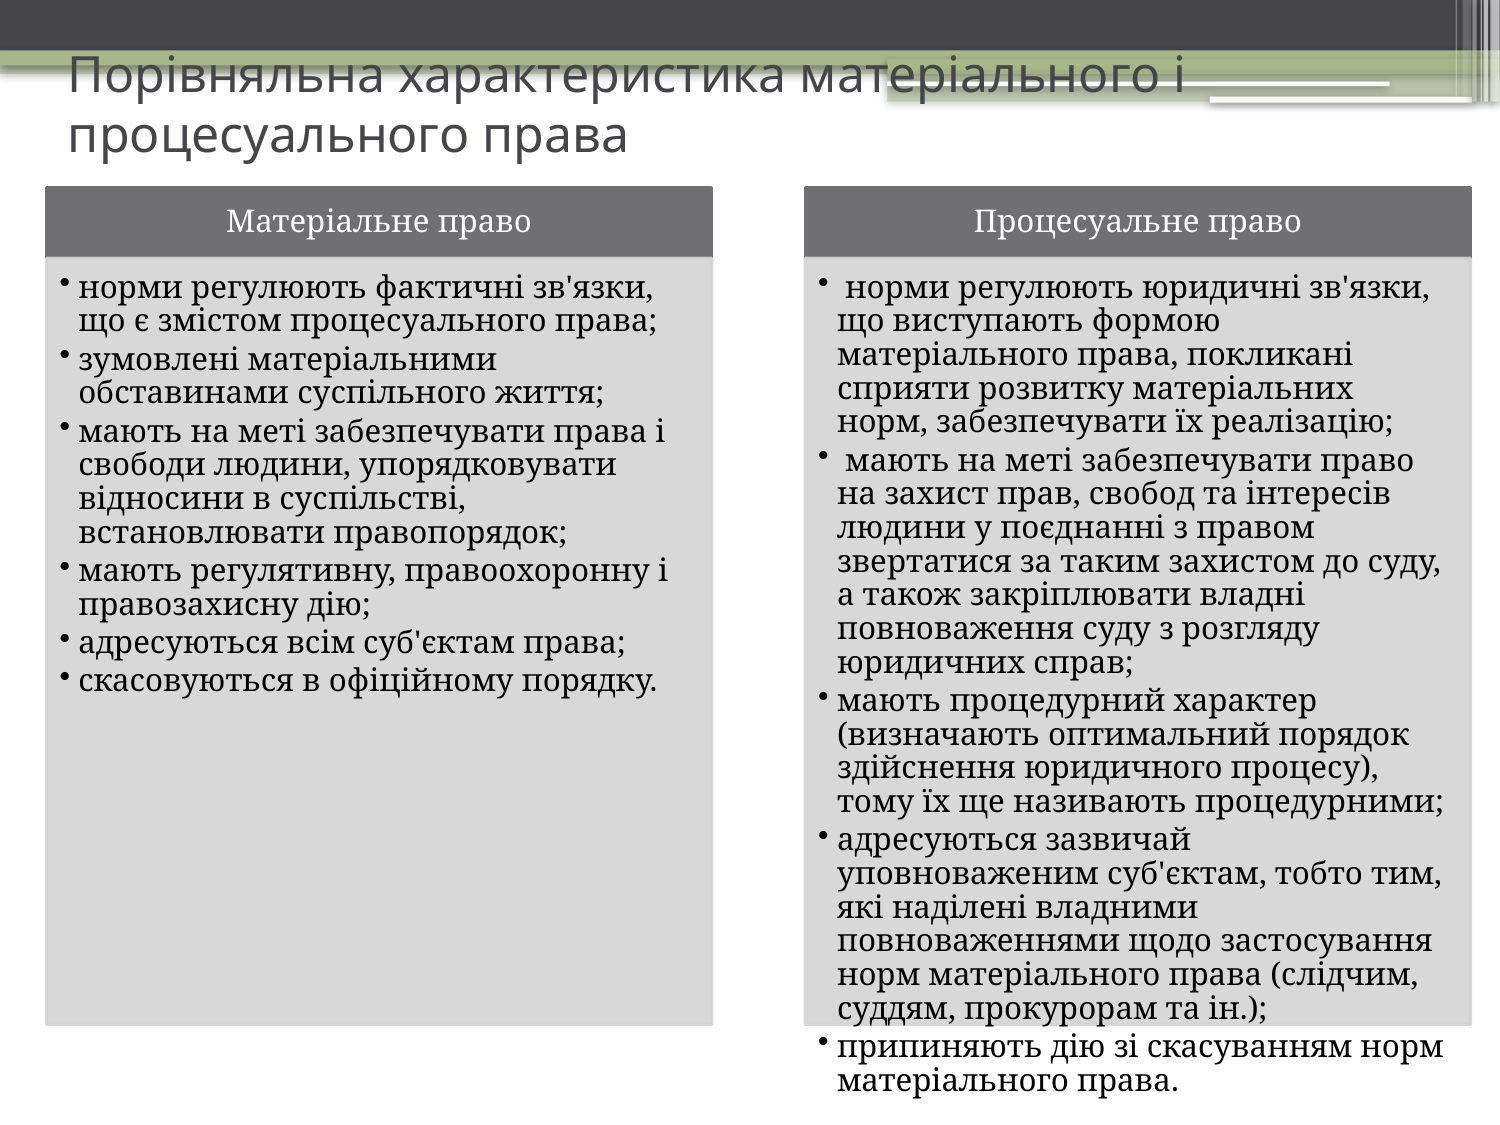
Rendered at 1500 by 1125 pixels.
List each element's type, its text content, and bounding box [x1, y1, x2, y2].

title Порівняльна характеристика матеріального і процесуального права [53, 42, 1355, 158]
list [46, 161, 1471, 1051]
